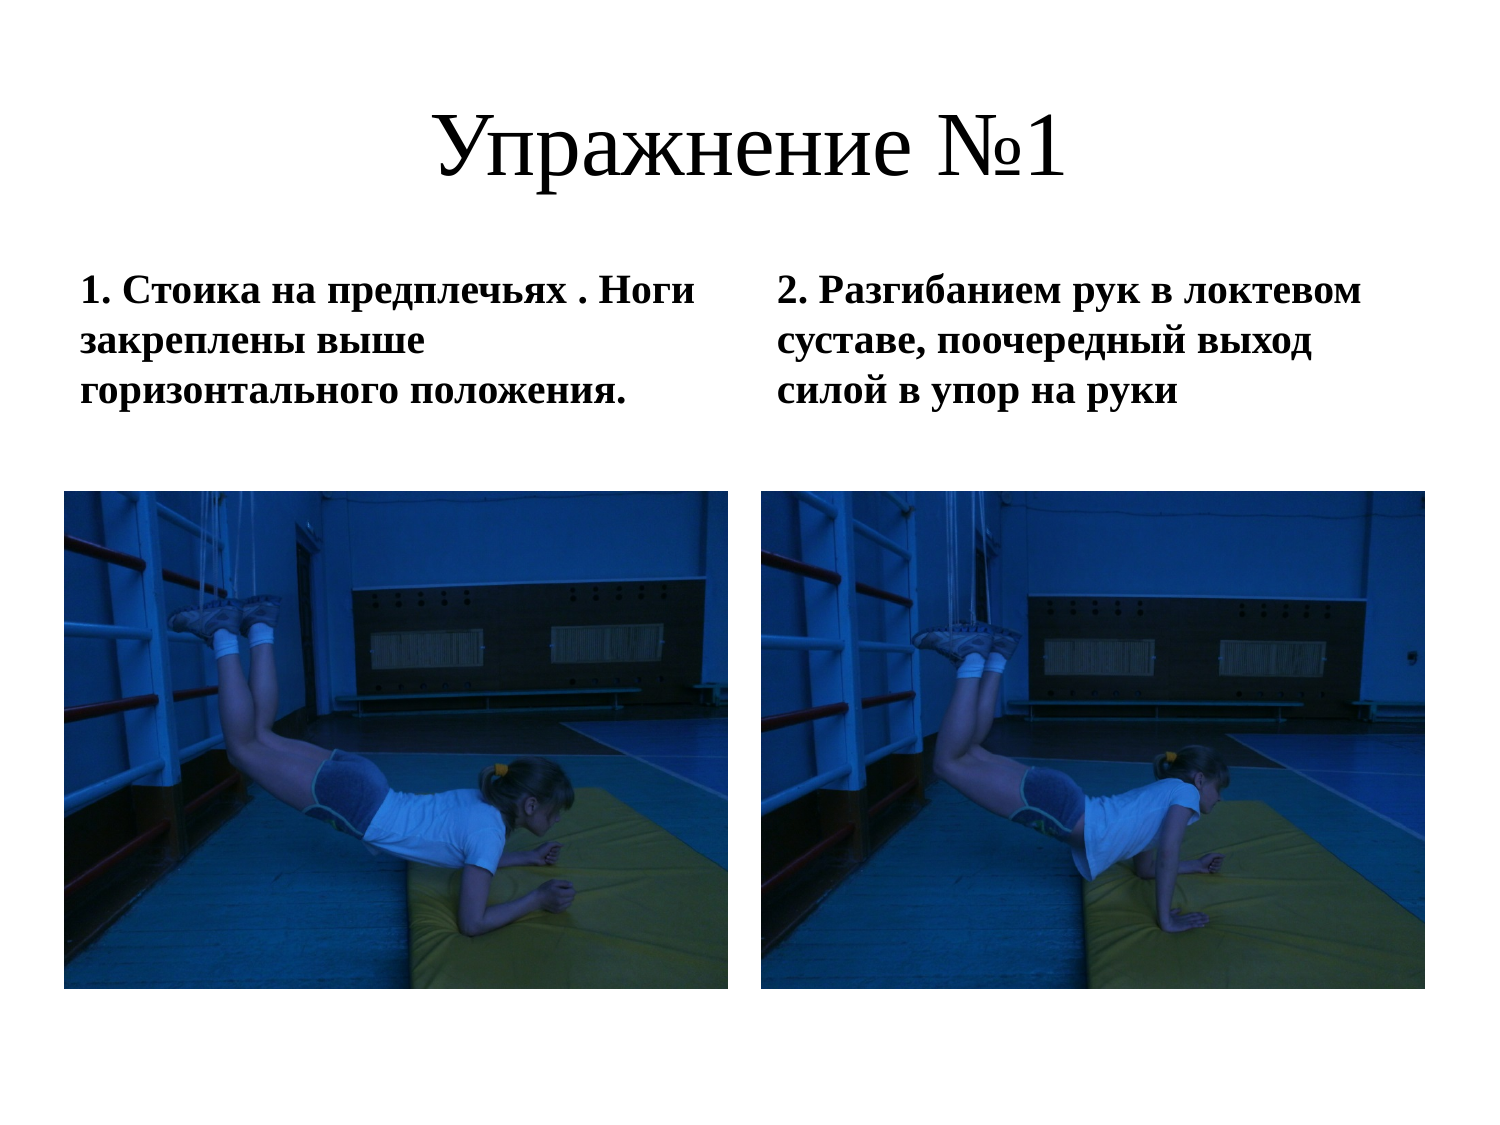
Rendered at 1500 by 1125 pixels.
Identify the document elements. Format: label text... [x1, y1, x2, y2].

title Упражнение №1 [75, 45, 1425, 233]
list 1. Стоика на предплечьях . Ноги закреплены выше горизонтального положения. [64, 314, 728, 420]
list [64, 491, 728, 989]
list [761, 491, 1426, 990]
list 2. Разгибанием рук в локтевом суставе, поочередный выход силой в упор на руки [761, 314, 1425, 420]
